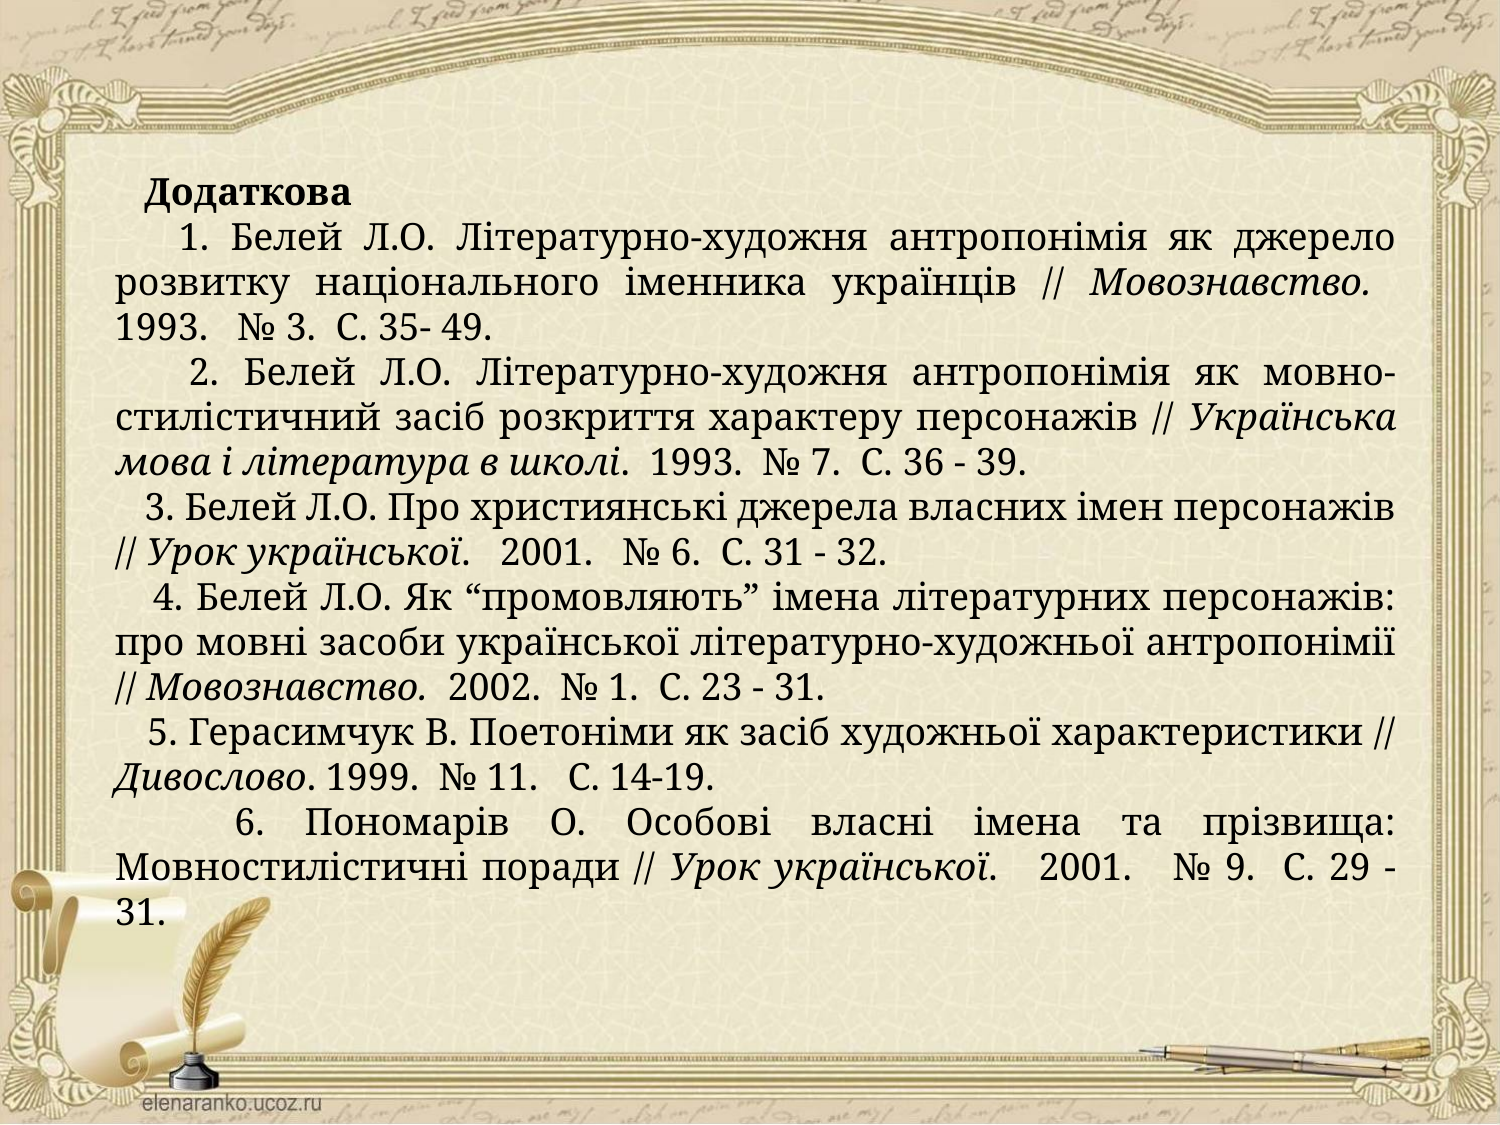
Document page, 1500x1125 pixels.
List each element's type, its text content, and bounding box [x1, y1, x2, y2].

text_box Додаткова 1. Белей Л.О. Літературно-художня антропонімія як джерело розвитку національного іменника українців // Мовознавство. 1993. № 3. С. 35- 49. 2. Белей Л.О. Літературно-художня антропонімія як мовно-стилістичний засіб розкриття характеру персонажів // Українська мова і література в школі. 1993. № 7. С. 36 - 39. 3. Белей Л.О. Про християнські джерела власних імен персонажів // Урок української. 2001. № 6. С. 31 - 32. 4. Белей Л.О. Як “промовляють” імена літературних персонажів: про мовні засоби української літературно-художньої антропонімії // Мовознавство. 2002. № 1. С. 23 - 31. 5. Герасимчук В. Поетоніми як засіб художньої характеристики // Дивослово. 1999. № 11. С. 14-19. 6. Пономарів О. Особові власні імена та прізвища: Мовностилістичні поради // Урок української. 2001. № 9. С. 29 - 31. [100, 160, 1412, 941]
picture [0, 0, 1500, 1125]
